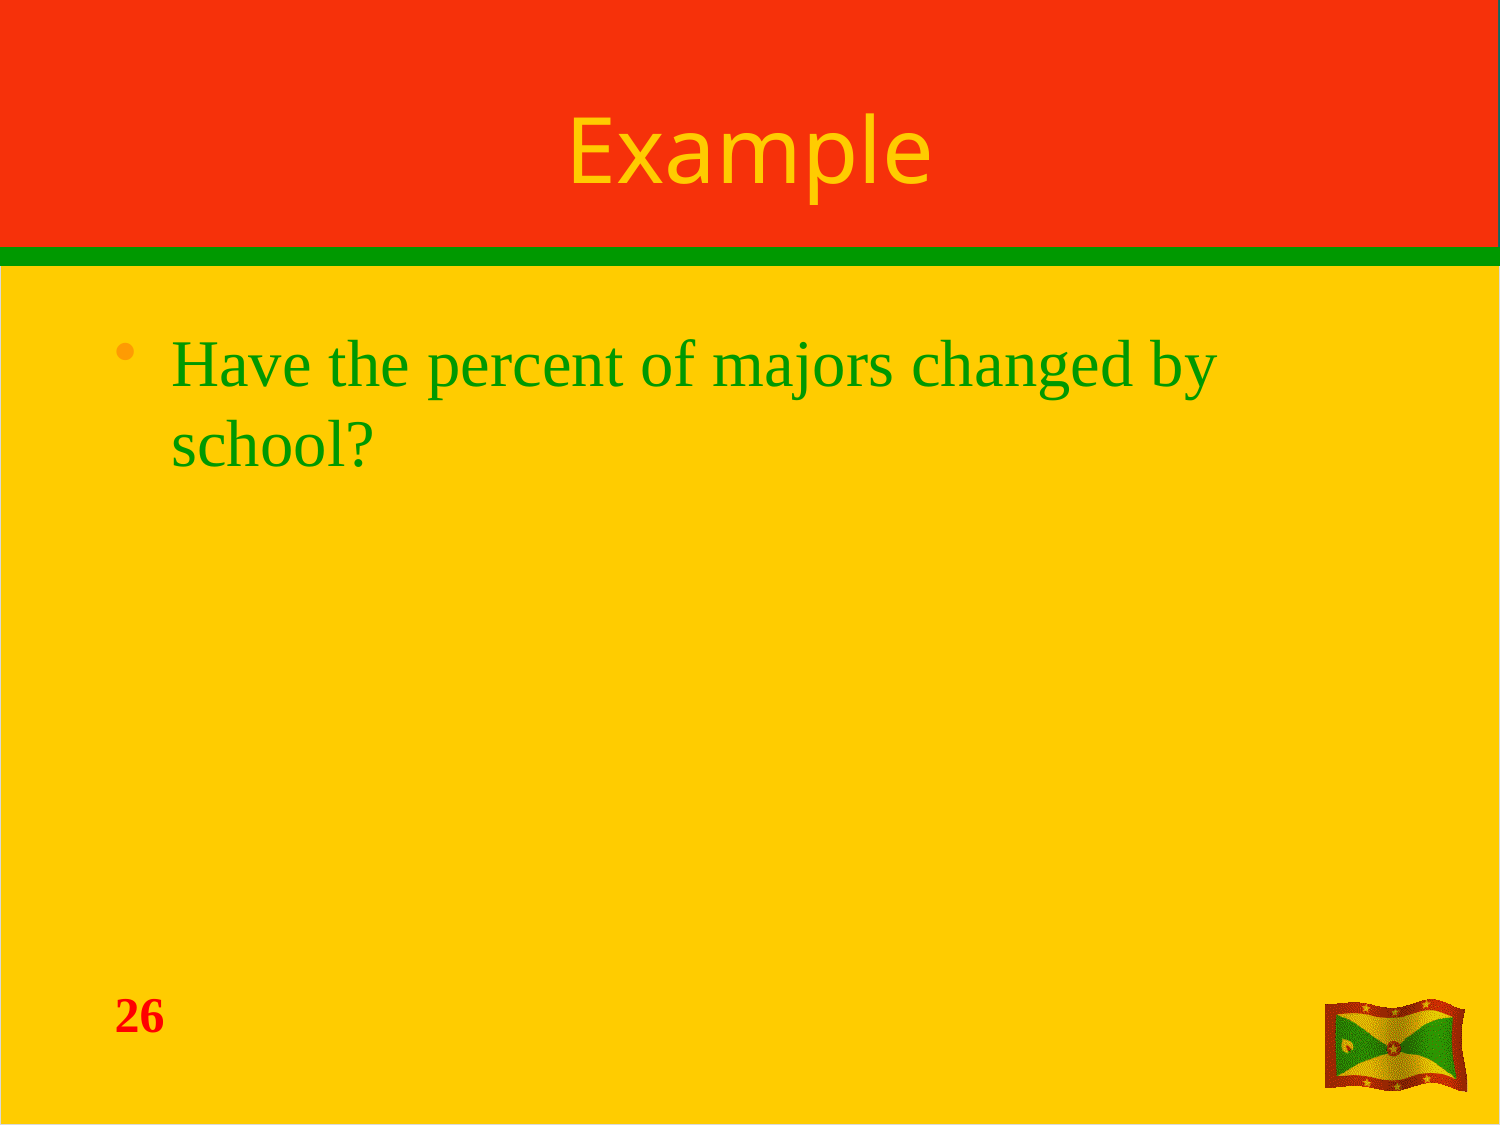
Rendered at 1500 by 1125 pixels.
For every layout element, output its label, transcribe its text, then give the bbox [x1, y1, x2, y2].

picture [1325, 999, 1468, 1092]
list Have the percent of majors changed by school? [99, 311, 1376, 988]
title Example [111, 55, 1388, 238]
